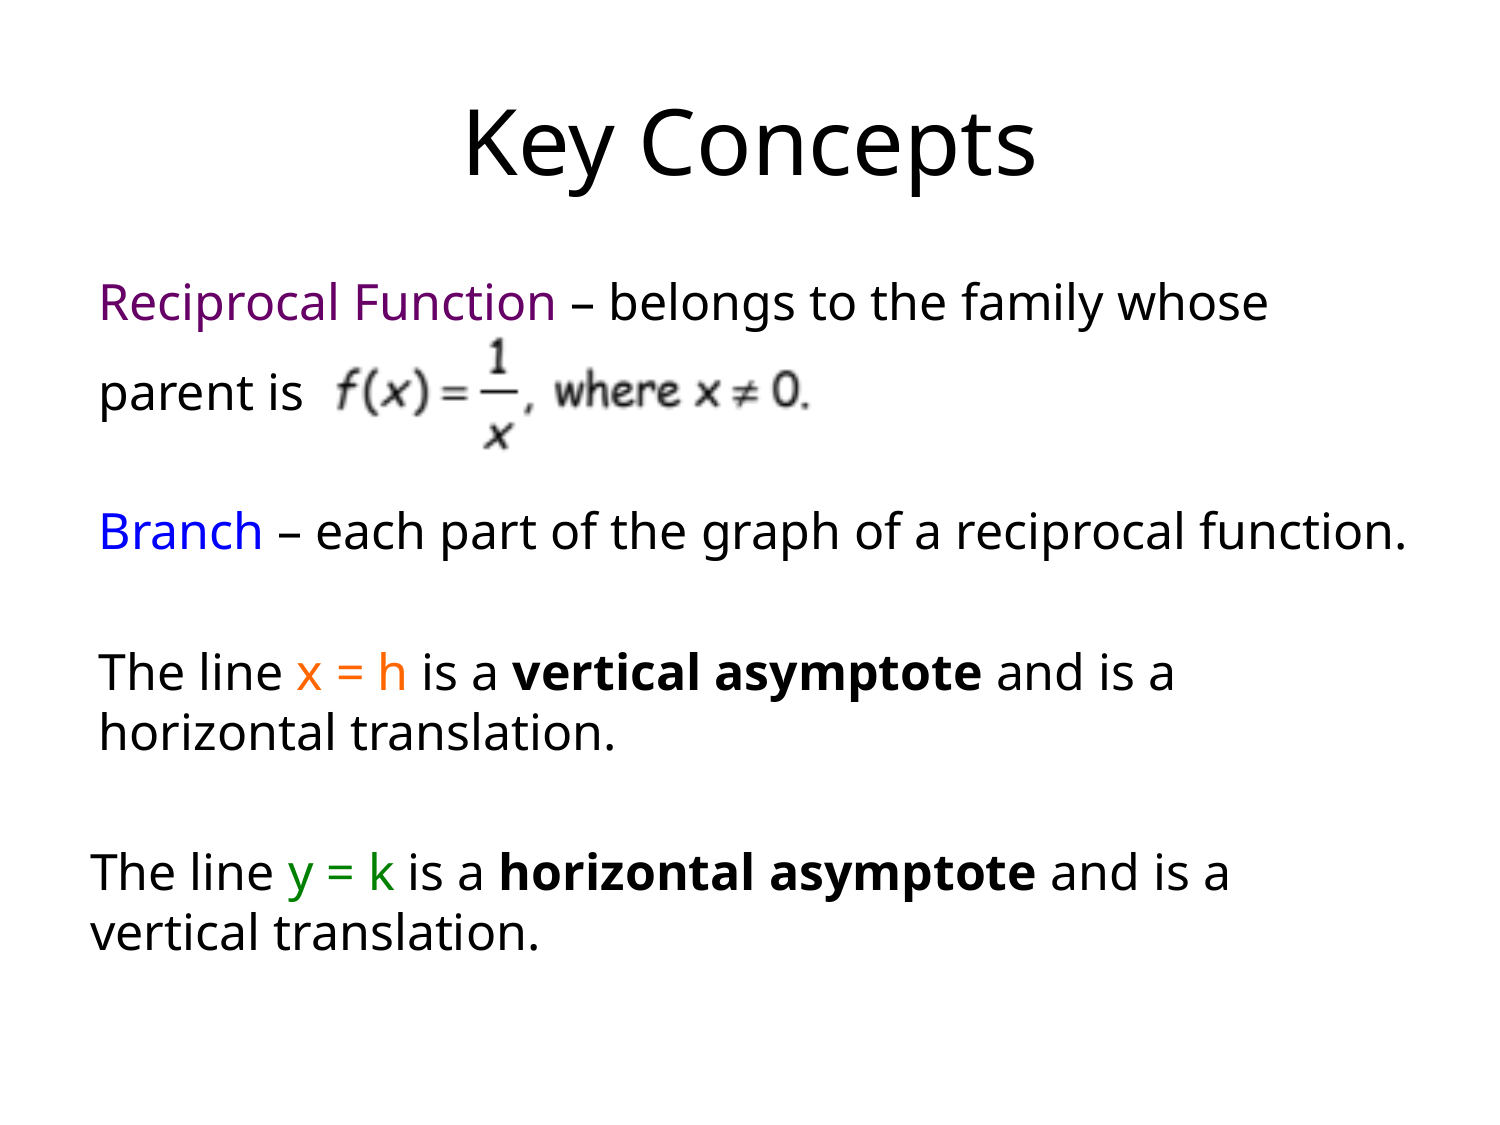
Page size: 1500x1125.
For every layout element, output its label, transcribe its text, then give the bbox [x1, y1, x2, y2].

title Key Concepts [75, 45, 1425, 232]
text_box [332, 316, 819, 457]
list Reciprocal Function – belongs to the family whose parent is Branch – each part of the graph of a reciprocal function. The line x = h is a vertical asymptote and is a horizontal translation. The line y = k is a horizontal asymptote and is a vertical translation. [75, 232, 1425, 975]
